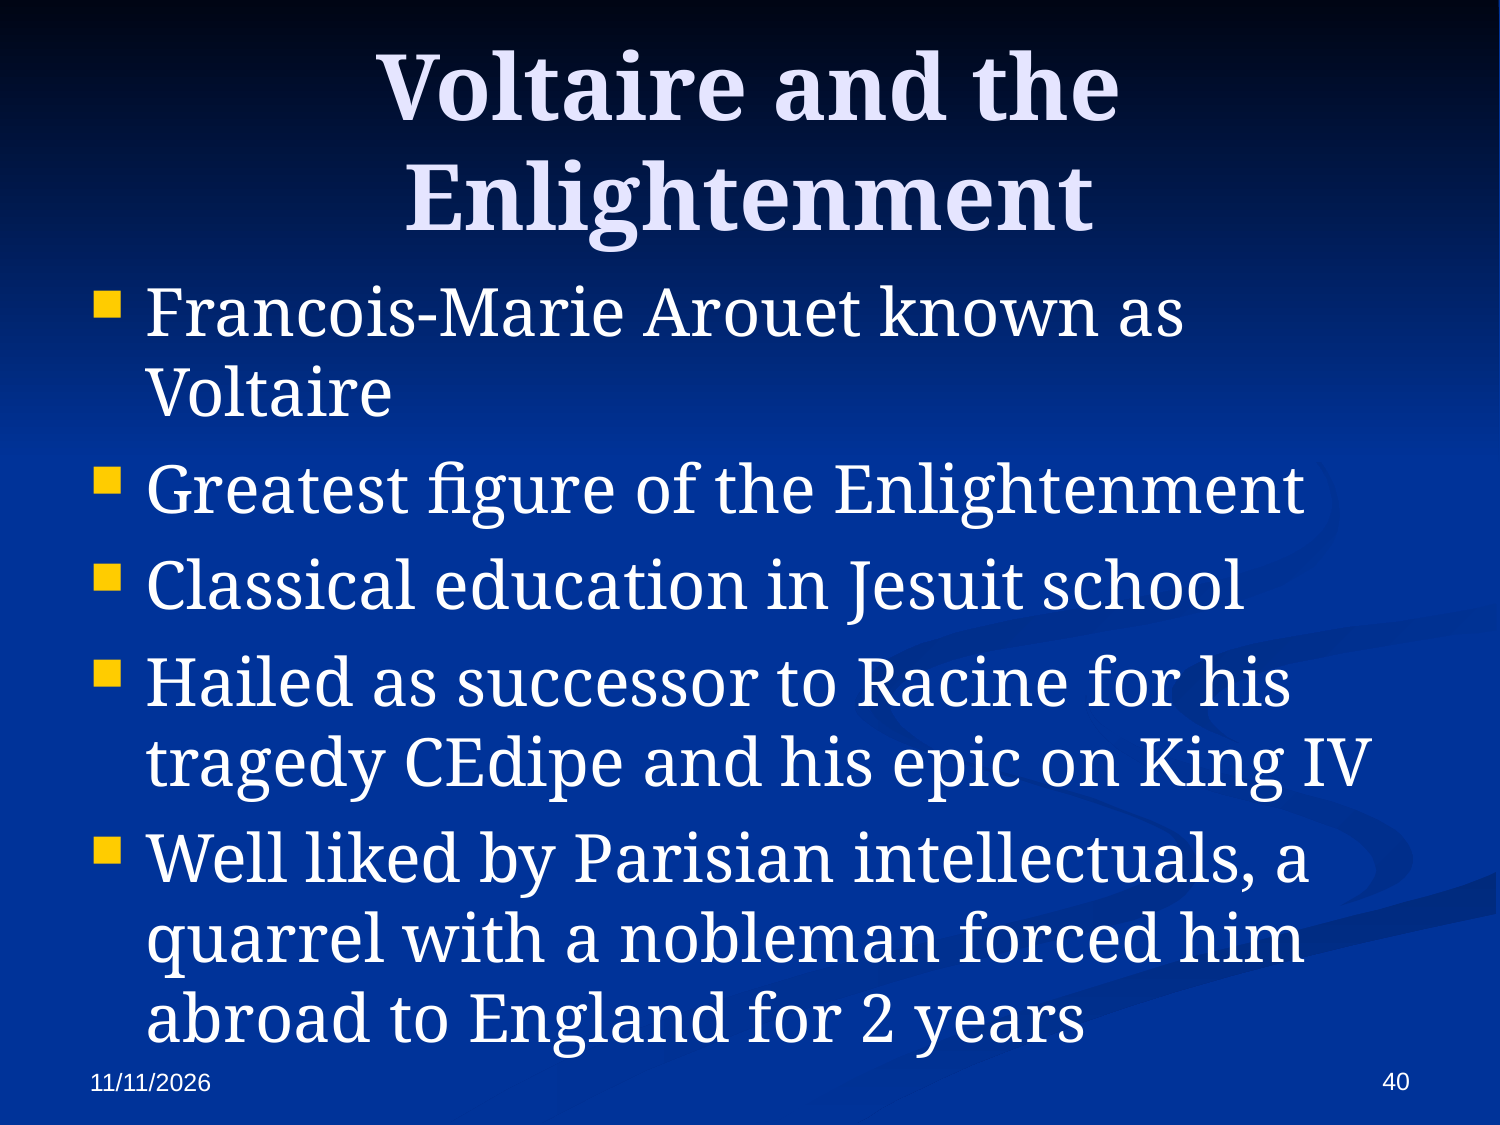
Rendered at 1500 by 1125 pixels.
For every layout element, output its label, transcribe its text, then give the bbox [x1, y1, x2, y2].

text_box Francois-Marie Arouet known as Voltaire Greatest figure of the Enlightenment Classical education in Jesuit school Hailed as successor to Racine for his tragedy CEdipe and his epic on King IV Well liked by Parisian intellectuals, a quarrel with a nobleman forced him abroad to England for 2 years [74, 262, 1425, 1005]
text_box Voltaire and the Enlightenment [74, 45, 1425, 233]
text_box 10/13/2017 [75, 1025, 425, 1104]
text_box 40 [1074, 1025, 1425, 1104]
